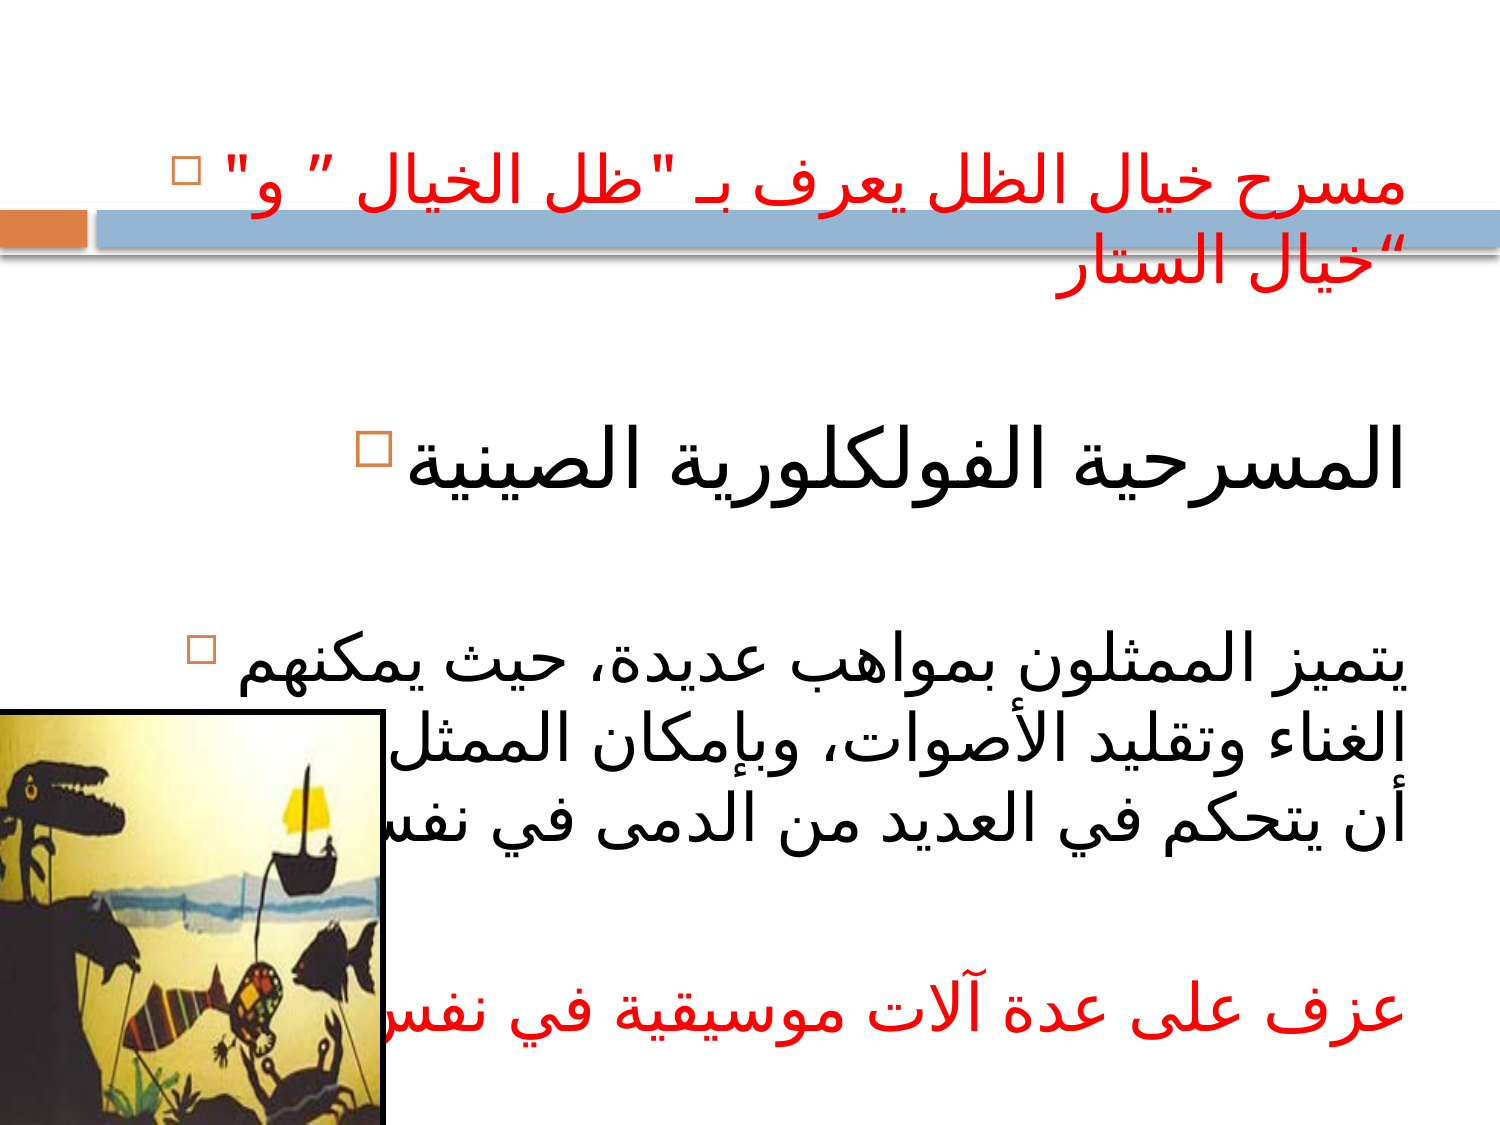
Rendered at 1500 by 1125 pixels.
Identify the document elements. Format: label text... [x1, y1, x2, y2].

list مسرح خيال الظل يعرف بـ "ظل الخيال ” و" خيال الستار“ المسرحية الفولكلورية الصينية يتميز الممثلون بمواهب عديدة، حيث يمكنهم الغناء وتقليد الأصوات، وبإمكان الممثل الواحد أن يتحكم في العديد من الدمى في نفس الوقت عزف على عدة آلات موسيقية في نفس الوقت [75, 128, 1425, 1055]
picture [0, 714, 381, 1125]
